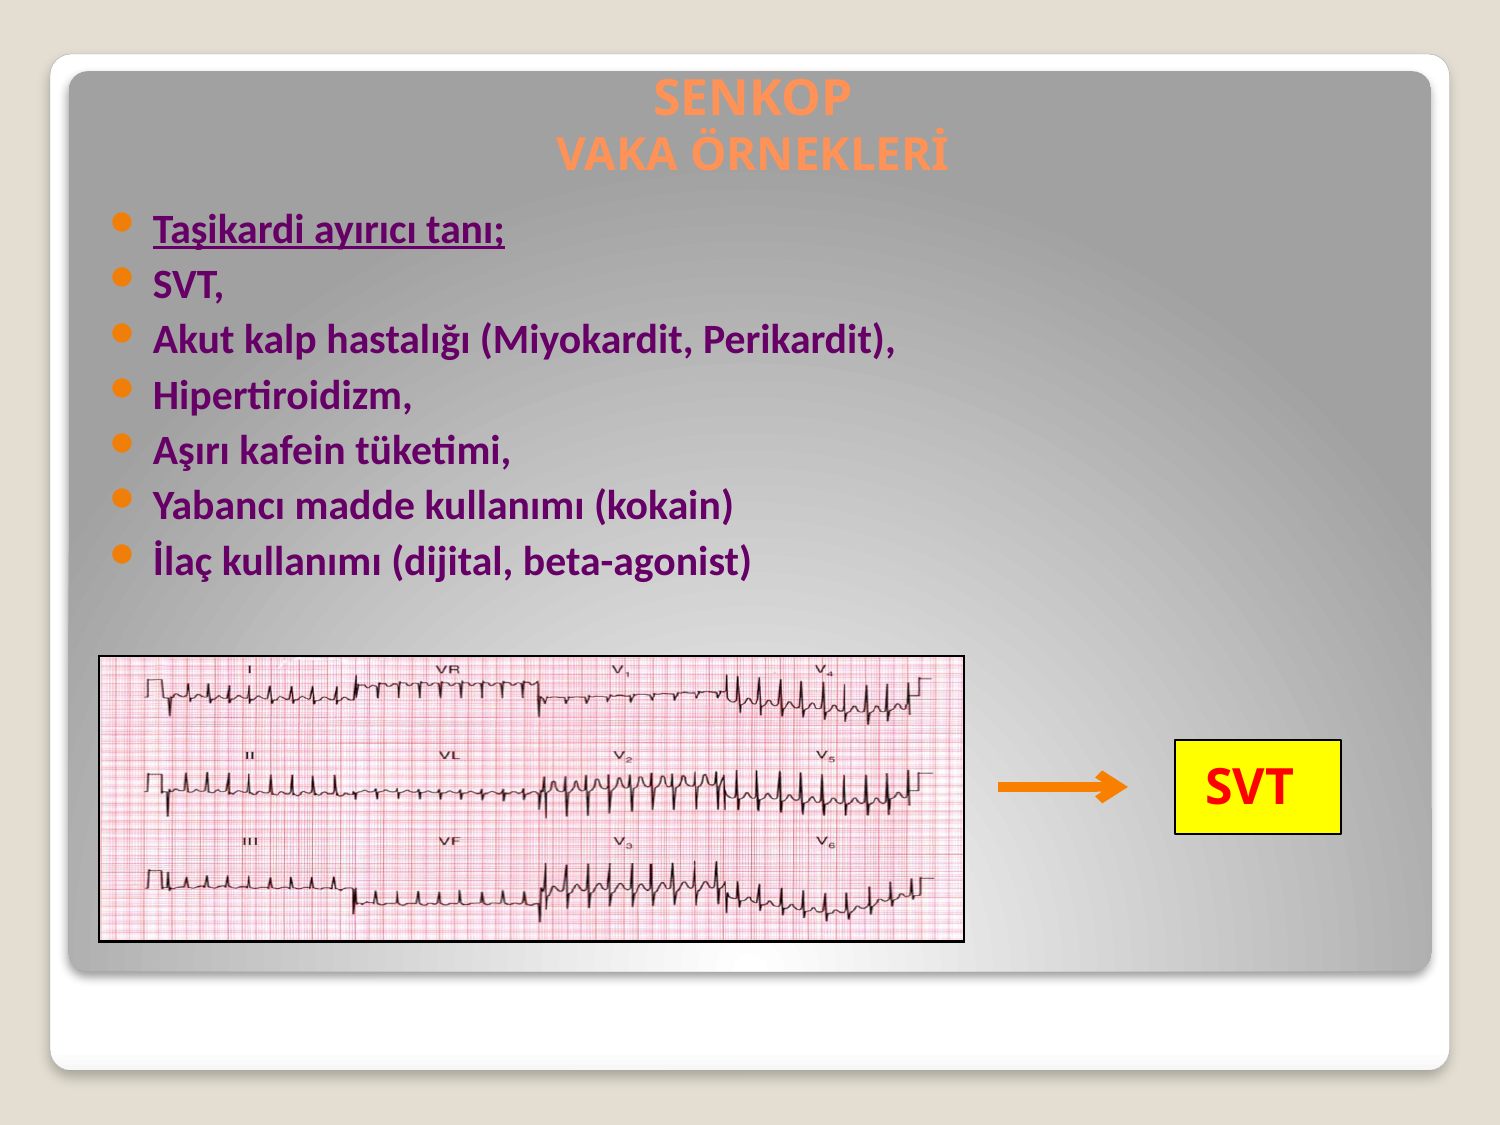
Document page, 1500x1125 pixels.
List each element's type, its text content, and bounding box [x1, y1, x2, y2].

title SENKOP VAKA ÖRNEKLERİ [269, 46, 1237, 186]
text_box Taşikardi ayırıcı tanı; SVT, Akut kalp hastalığı (Miyokardit, Perikardit), Hipertiroidizm, Aşırı kafein tüketimi, Yabancı madde kullanımı (kokain) İlaç kullanımı (dijital, beta-agonist) [79, 186, 1422, 839]
picture [100, 656, 964, 941]
